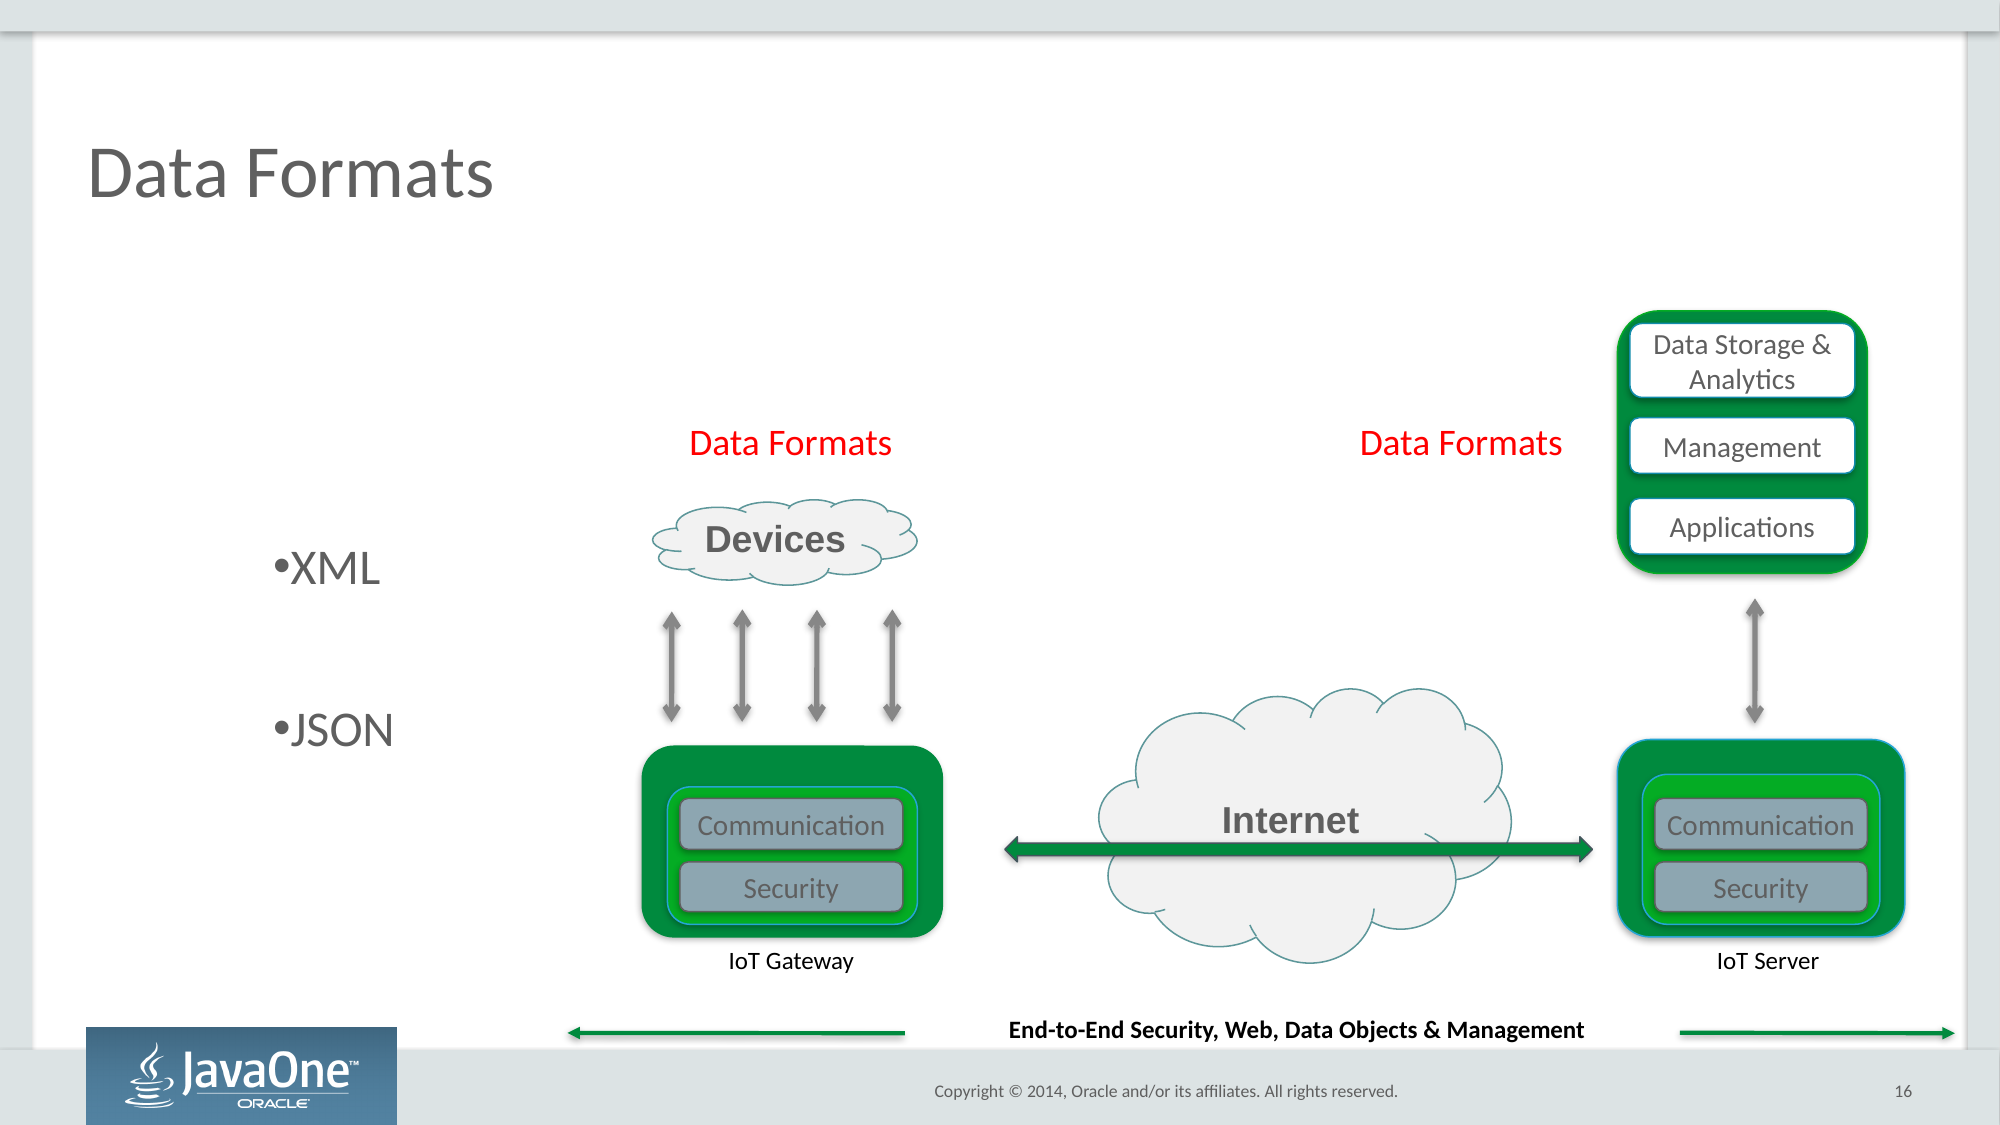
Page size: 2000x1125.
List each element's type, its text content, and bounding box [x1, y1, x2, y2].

text_box Applications [1629, 497, 1856, 555]
text_box Communication [1654, 797, 1869, 851]
slide_number 16 [1849, 1075, 1913, 1106]
text_box Internet [1107, 863, 1493, 964]
text_box Devices [652, 499, 918, 586]
text_box [1616, 310, 1869, 575]
text_box XML JSON [273, 541, 424, 692]
title Data Formats [87, 66, 1913, 213]
text_box IoT Server [1702, 946, 1835, 982]
text_box [199, 546, 350, 697]
text_box IoT Gateway [713, 936, 869, 982]
text_box [1641, 773, 1881, 926]
text_box End-to-End Security, Web, Data Objects & Management [997, 1007, 1598, 1049]
picture [86, 1027, 397, 1125]
text_box Security [1654, 861, 1869, 913]
text_box Security [679, 861, 904, 913]
text_box Internet [1098, 688, 1512, 841]
text_box Communication [679, 797, 904, 851]
text_box [1616, 738, 1906, 938]
text_box Data Storage & Analytics [1629, 322, 1856, 399]
text_box Management [1629, 416, 1856, 475]
text_box [1004, 836, 1593, 863]
text_box [666, 786, 919, 926]
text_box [662, 402, 1590, 485]
text_box [641, 745, 944, 938]
